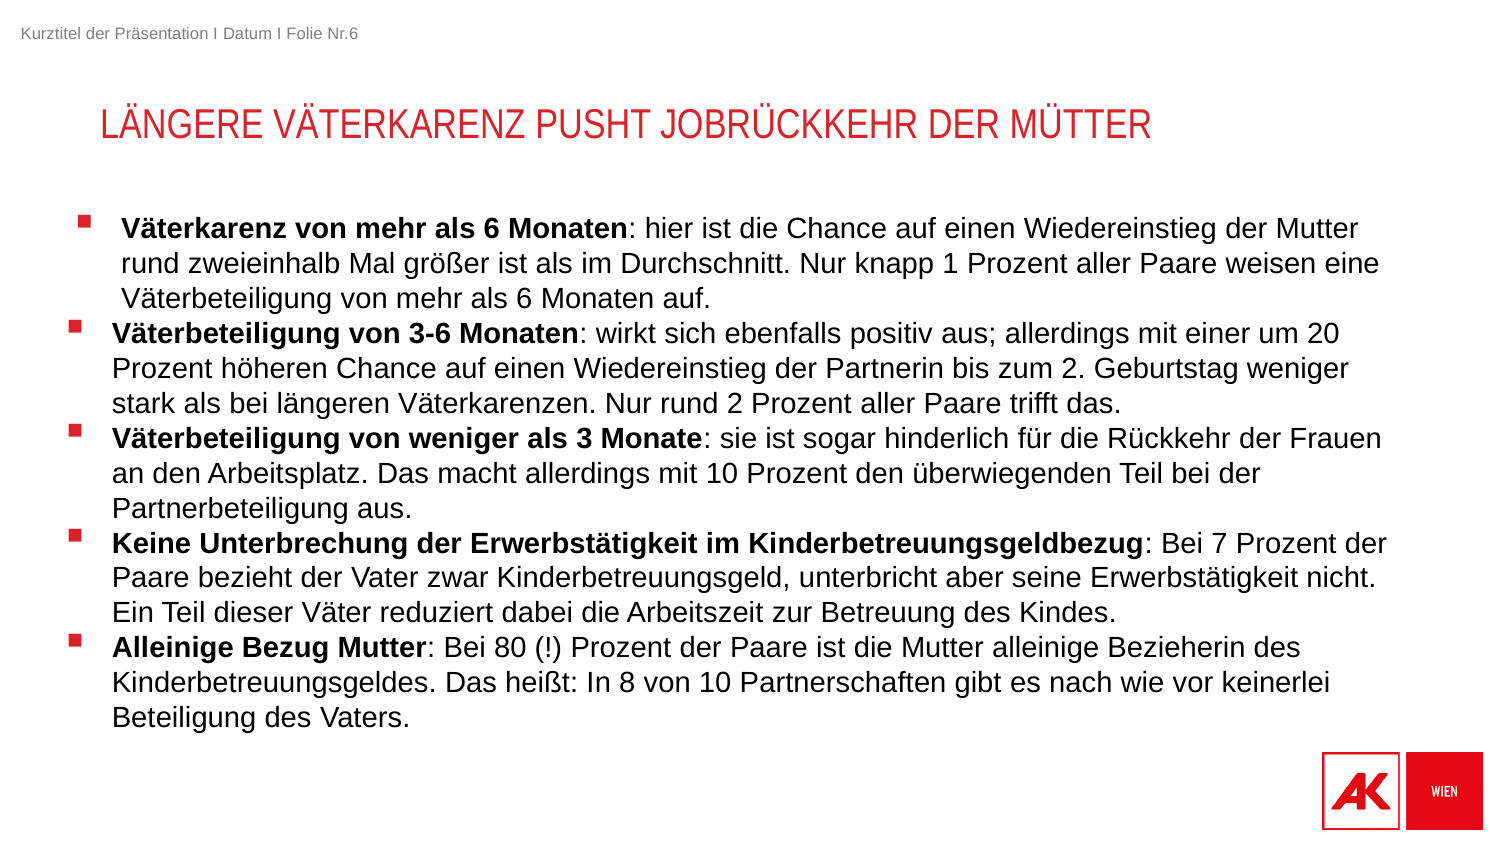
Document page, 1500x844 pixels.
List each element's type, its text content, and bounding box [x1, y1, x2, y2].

picture [1322, 752, 1483, 830]
title Längere Väterkarenz pusht Jobrückkehr der Mütter [100, 102, 1400, 149]
list Väterkarenz von mehr als 6 Monaten: hier ist die Chance auf einen Wiedereinstieg der Mutter rund zweieinhalb Mal größer ist als im Durchschnitt. Nur knapp 1 Prozent aller Paare weisen eine Väterbeteiligung von mehr als 6 Monaten auf. Väterbeteiligung von 3-6 Monaten: wirkt sich ebenfalls positiv aus; allerdings mit einer um 20 Prozent höheren Chance auf einen Wiedereinstieg der Partnerin bis zum 2. Geburtstag weniger stark als bei längeren Väterkarenzen. Nur rund 2 Prozent aller Paare trifft das. Väterbeteiligung von weniger als 3 Monate: sie ist sogar hinderlich für die Rückkehr der Frauen an den Arbeitsplatz. Das macht allerdings mit 10 Prozent den überwiegenden Teil bei der Partnerbeteiligung aus. Keine Unterbrechung der Erwerbstätigkeit im Kinderbetreuungsgeldbezug: Bei 7 Prozent der Paare bezieht der Vater zwar Kinderbetreuungsgeld, unterbricht aber seine Erwerbstätigkeit nicht. Ein Teil dieser Väter reduziert dabei die Arbeitszeit zur Betreuung des Kindes. Alleinige Bezug Mutter: Bei 80 (!) Prozent der Paare ist die Mutter alleinige Bezieherin des Kinderbetreuungsgeldes. Das heißt: In 8 von 10 Partnerschaften gibt es nach wie vor keinerlei Beteiligung des Vaters. [64, 209, 1400, 812]
